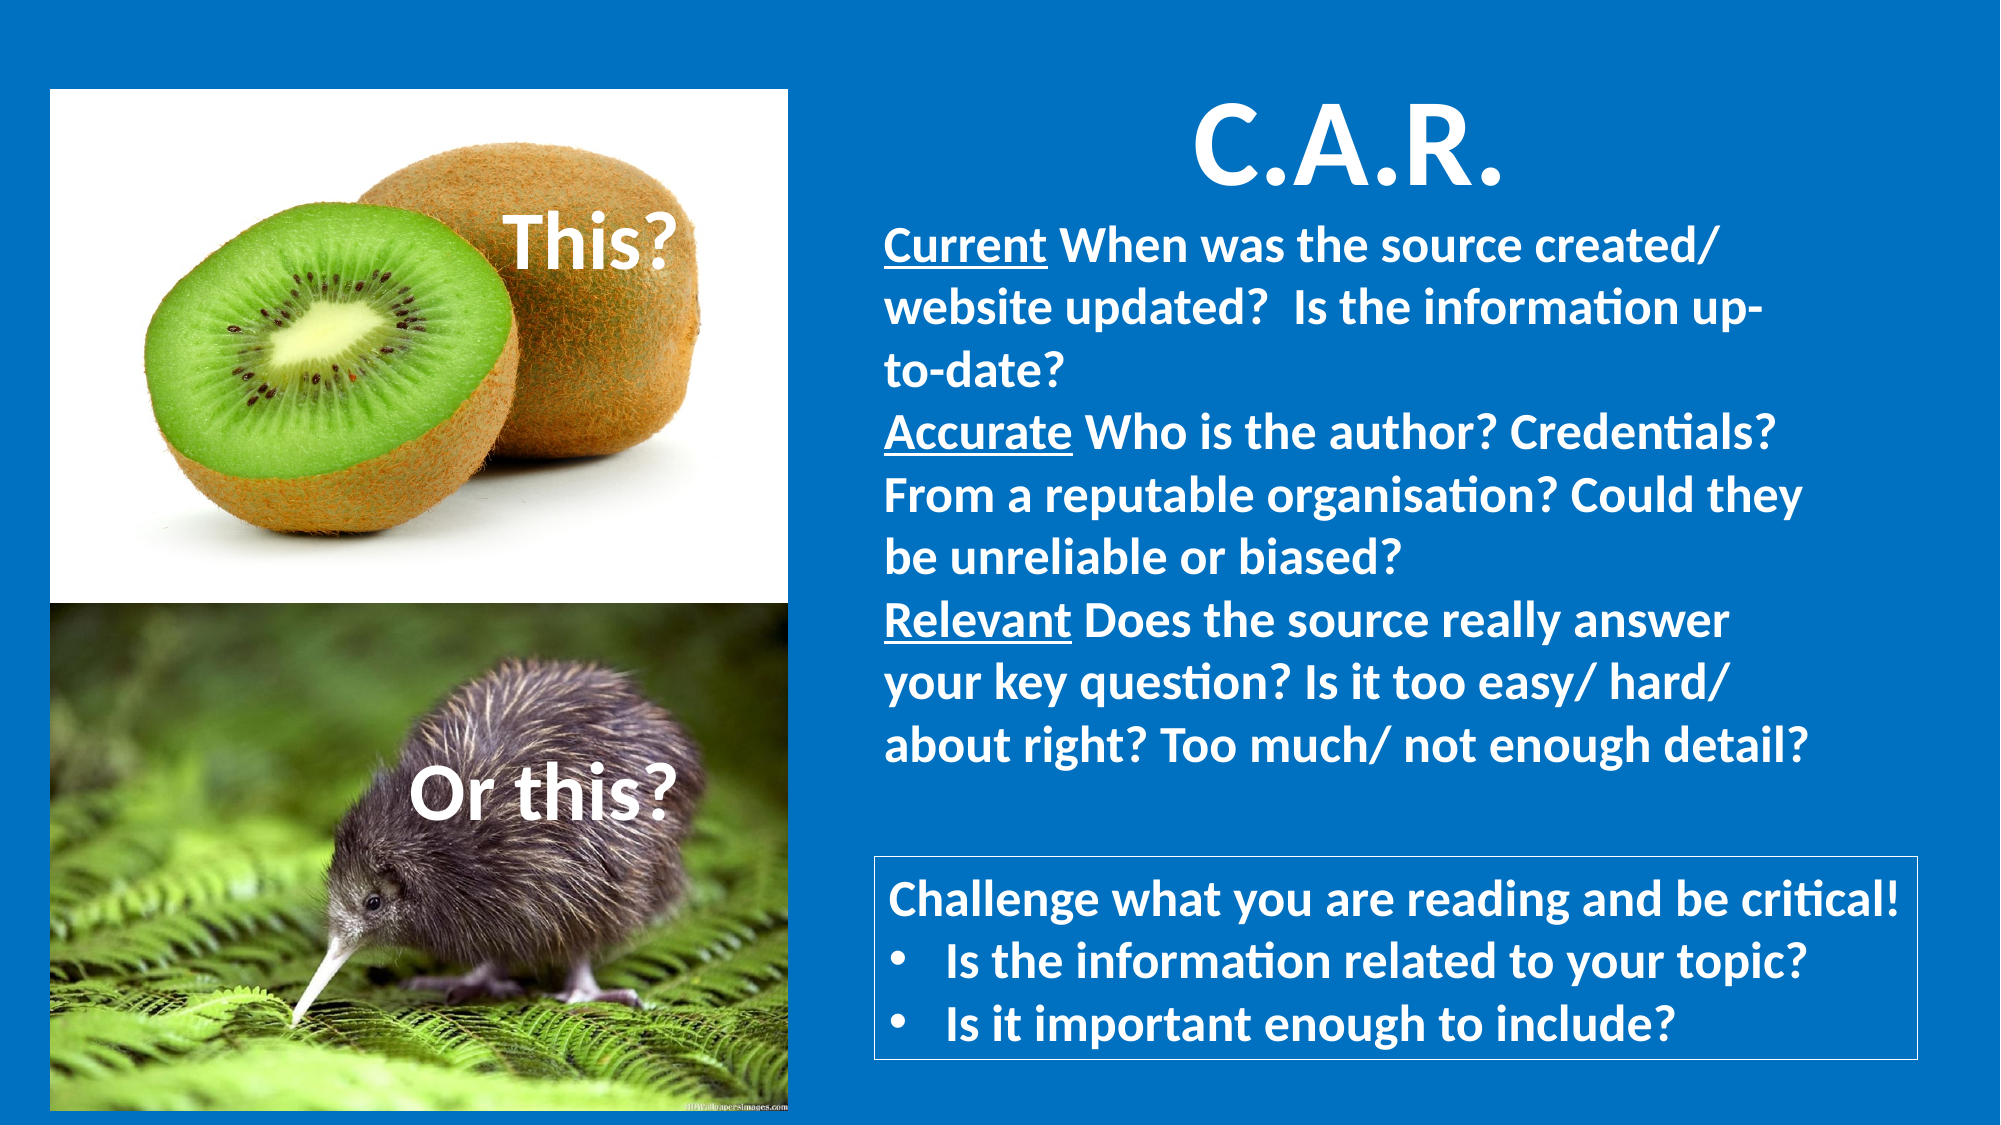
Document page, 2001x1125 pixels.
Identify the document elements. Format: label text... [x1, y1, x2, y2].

text_box C.A.R. Current When was the source created/ website updated? Is the information up-to-date? Accurate Who is the author? Credentials? From a reputable organisation? Could they be unreliable or biased? Relevant Does the source really answer your key question? Is it too easy/ hard/ about right? Too much/ not enough detail? [868, 52, 1834, 780]
text_box Challenge what you are reading and be critical! Is the information related to your topic? Is it important enough to include? [874, 856, 1918, 1060]
picture [49, 89, 788, 1111]
